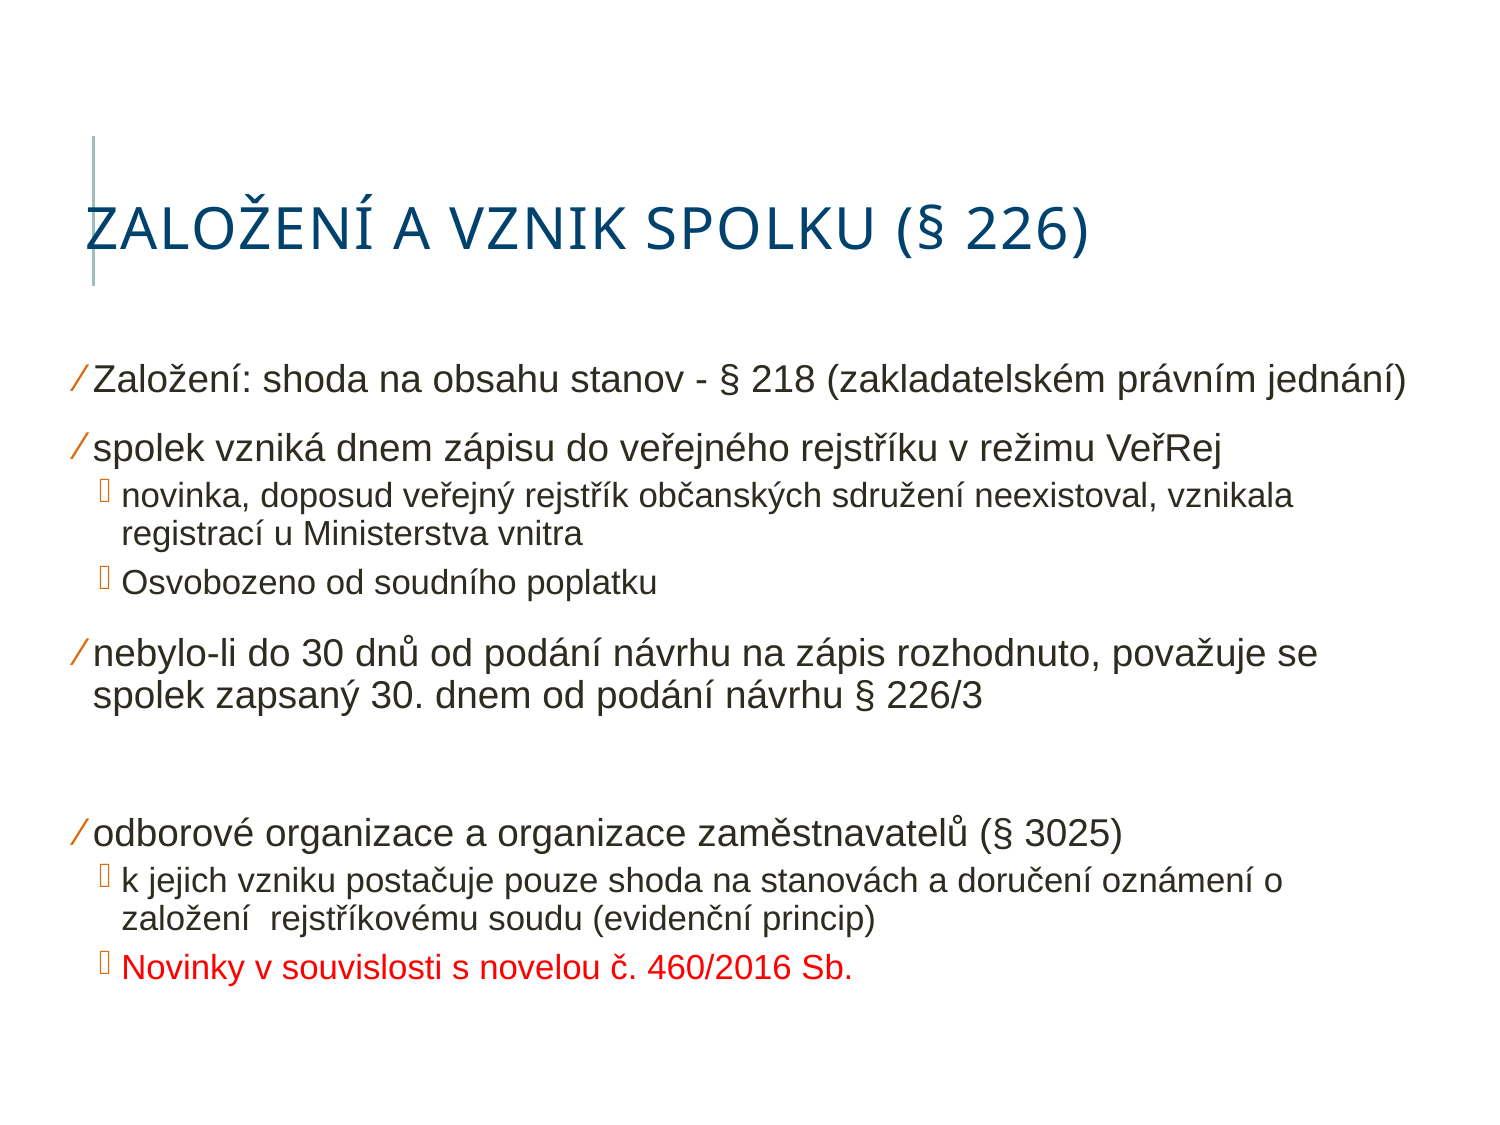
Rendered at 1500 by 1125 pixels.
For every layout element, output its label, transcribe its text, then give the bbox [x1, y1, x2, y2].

list Založení: shoda na obsahu stanov - § 218 (zakladatelském právním jednání) spolek vzniká dnem zápisu do veřejného rejstříku v režimu VeřRej novinka, doposud veřejný rejstřík občanských sdružení neexistoval, vznikala registrací u Ministerstva vnitra Osvobozeno od soudního poplatku nebylo-li do 30 dnů od podání návrhu na zápis rozhodnuto, považuje se spolek zapsaný 30. dnem od podání návrhu § 226/3 odborové organizace a organizace zaměstnavatelů (§ 3025) k jejich vzniku postačuje pouze shoda na stanovách a doručení oznámení o založení rejstříkovému soudu (evidenční princip) Novinky v souvislosti s novelou č. 460/2016 Sb. [70, 351, 1430, 1008]
title Založení a vznik spolku (§ 226) [70, 187, 1465, 279]
